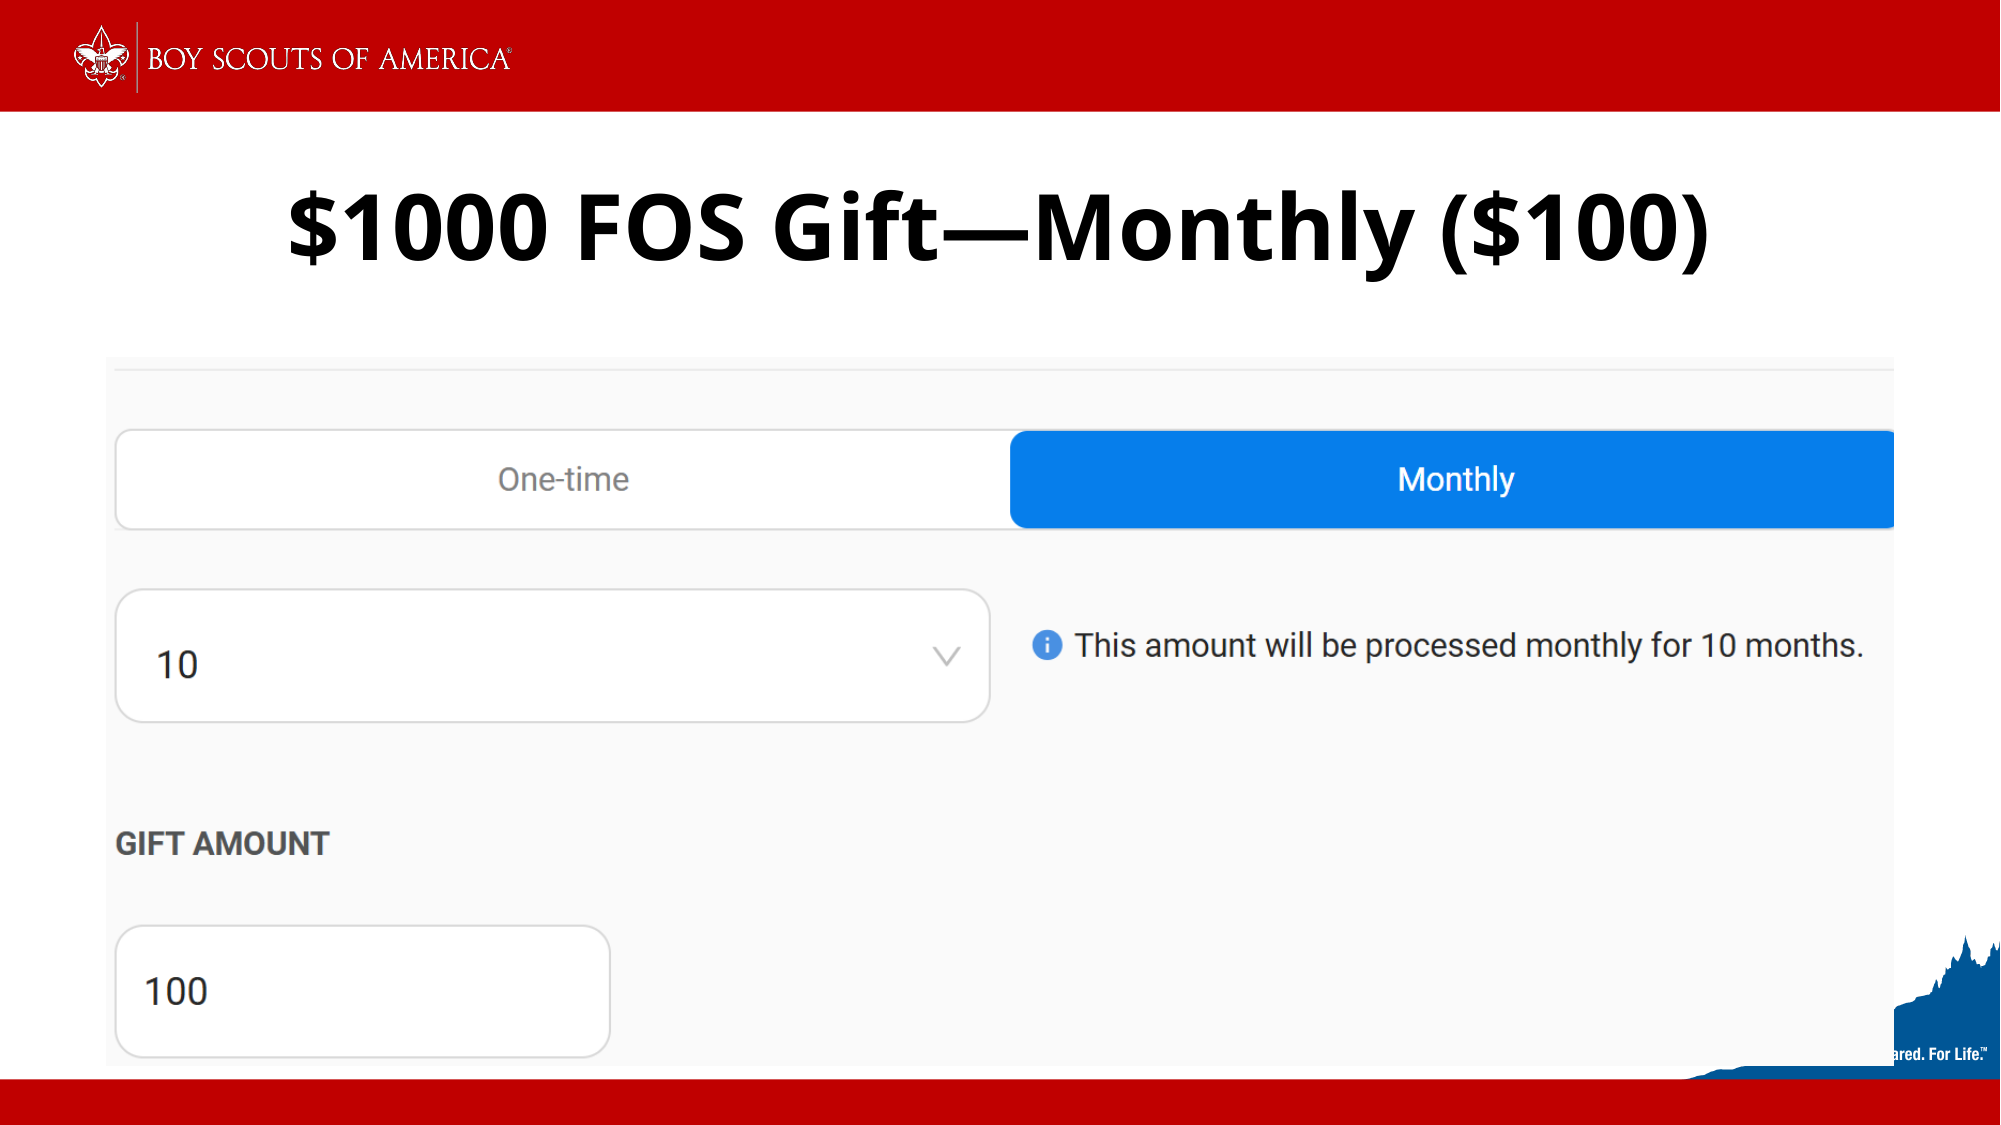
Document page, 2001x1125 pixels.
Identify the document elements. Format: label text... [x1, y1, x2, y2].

picture [74, 22, 512, 93]
picture [106, 357, 2000, 1079]
title $1000 FOS Gift—Monthly ($100) [137, 121, 1863, 340]
